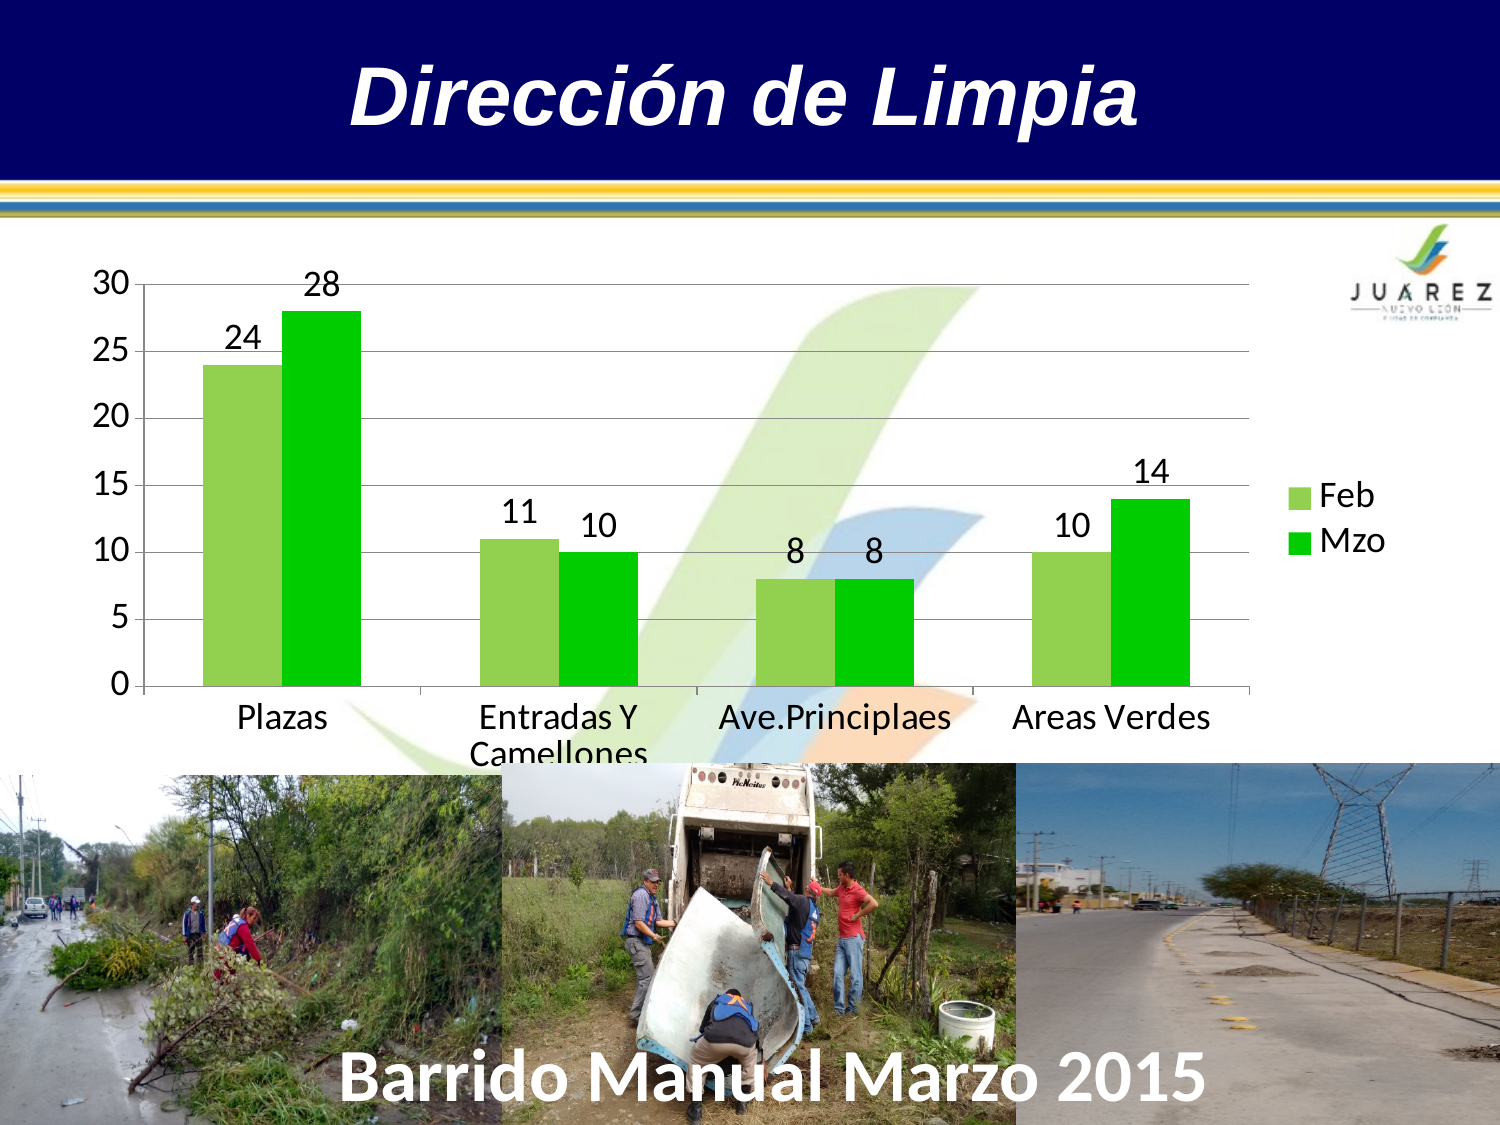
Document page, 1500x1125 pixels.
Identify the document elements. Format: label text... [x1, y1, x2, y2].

text_box Dirección de Limpia [112, 35, 1378, 150]
picture [0, 0, 1500, 1125]
chart [64, 255, 1412, 774]
